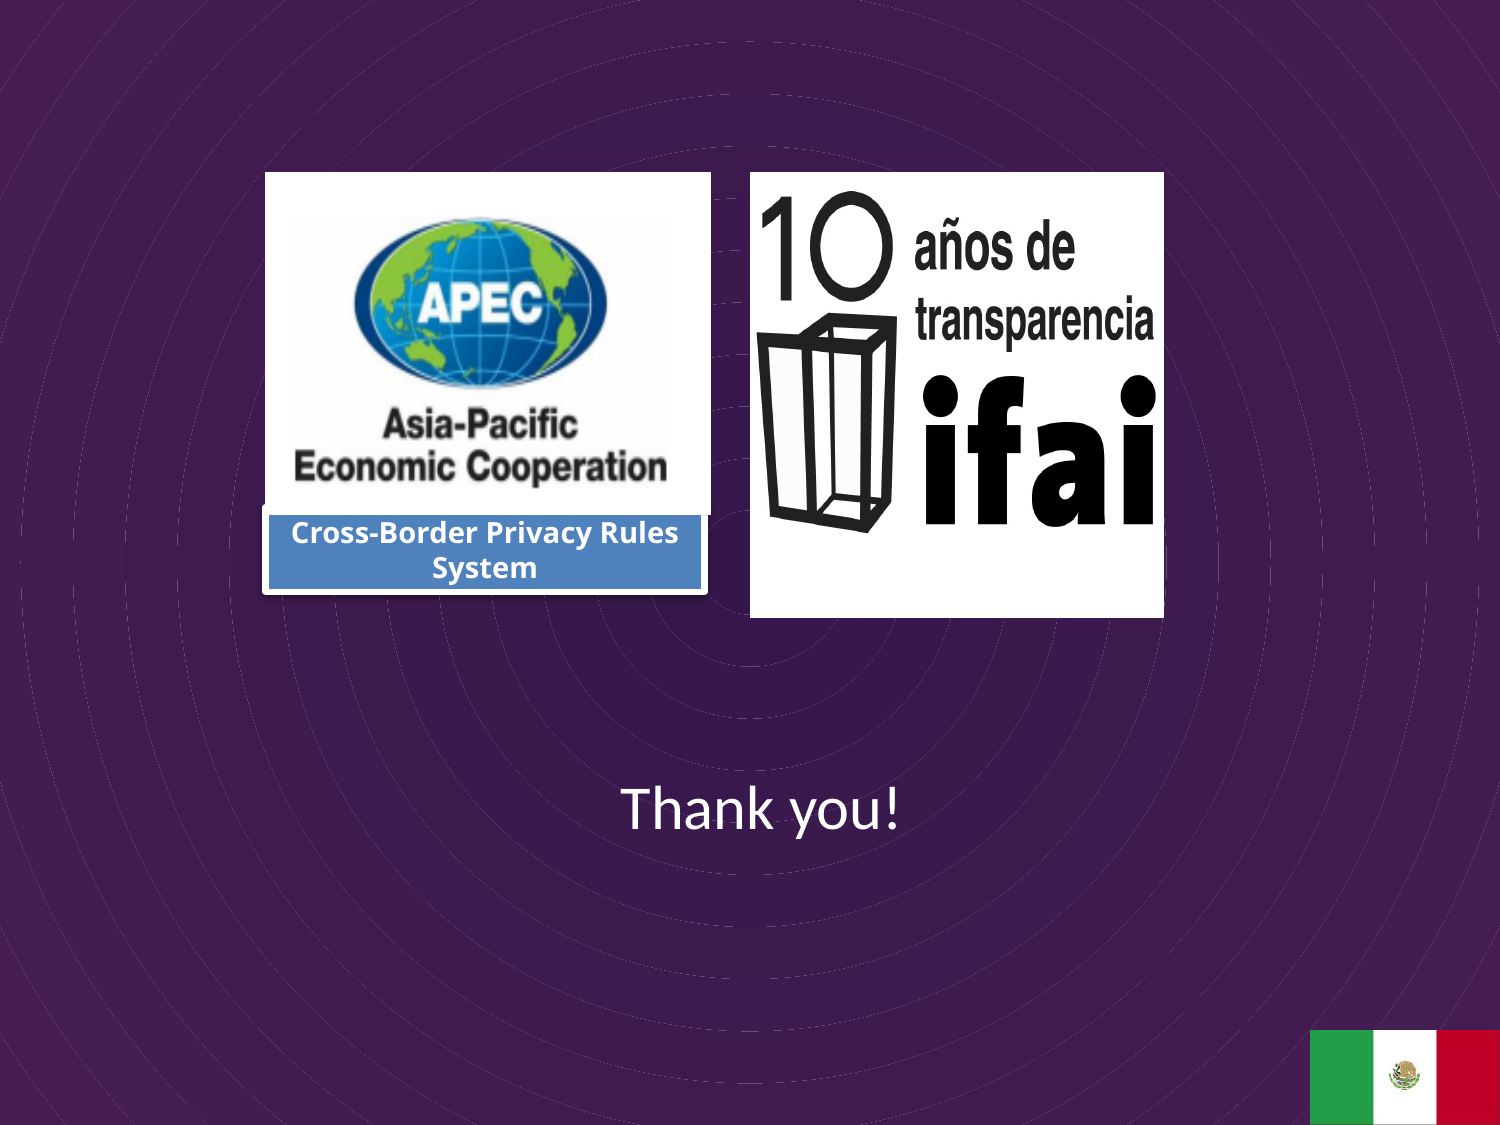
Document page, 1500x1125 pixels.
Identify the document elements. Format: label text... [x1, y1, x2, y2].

subtitle Thank you! [171, 759, 1353, 1047]
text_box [265, 172, 711, 618]
picture [749, 172, 1164, 618]
picture [1310, 1030, 1500, 1125]
